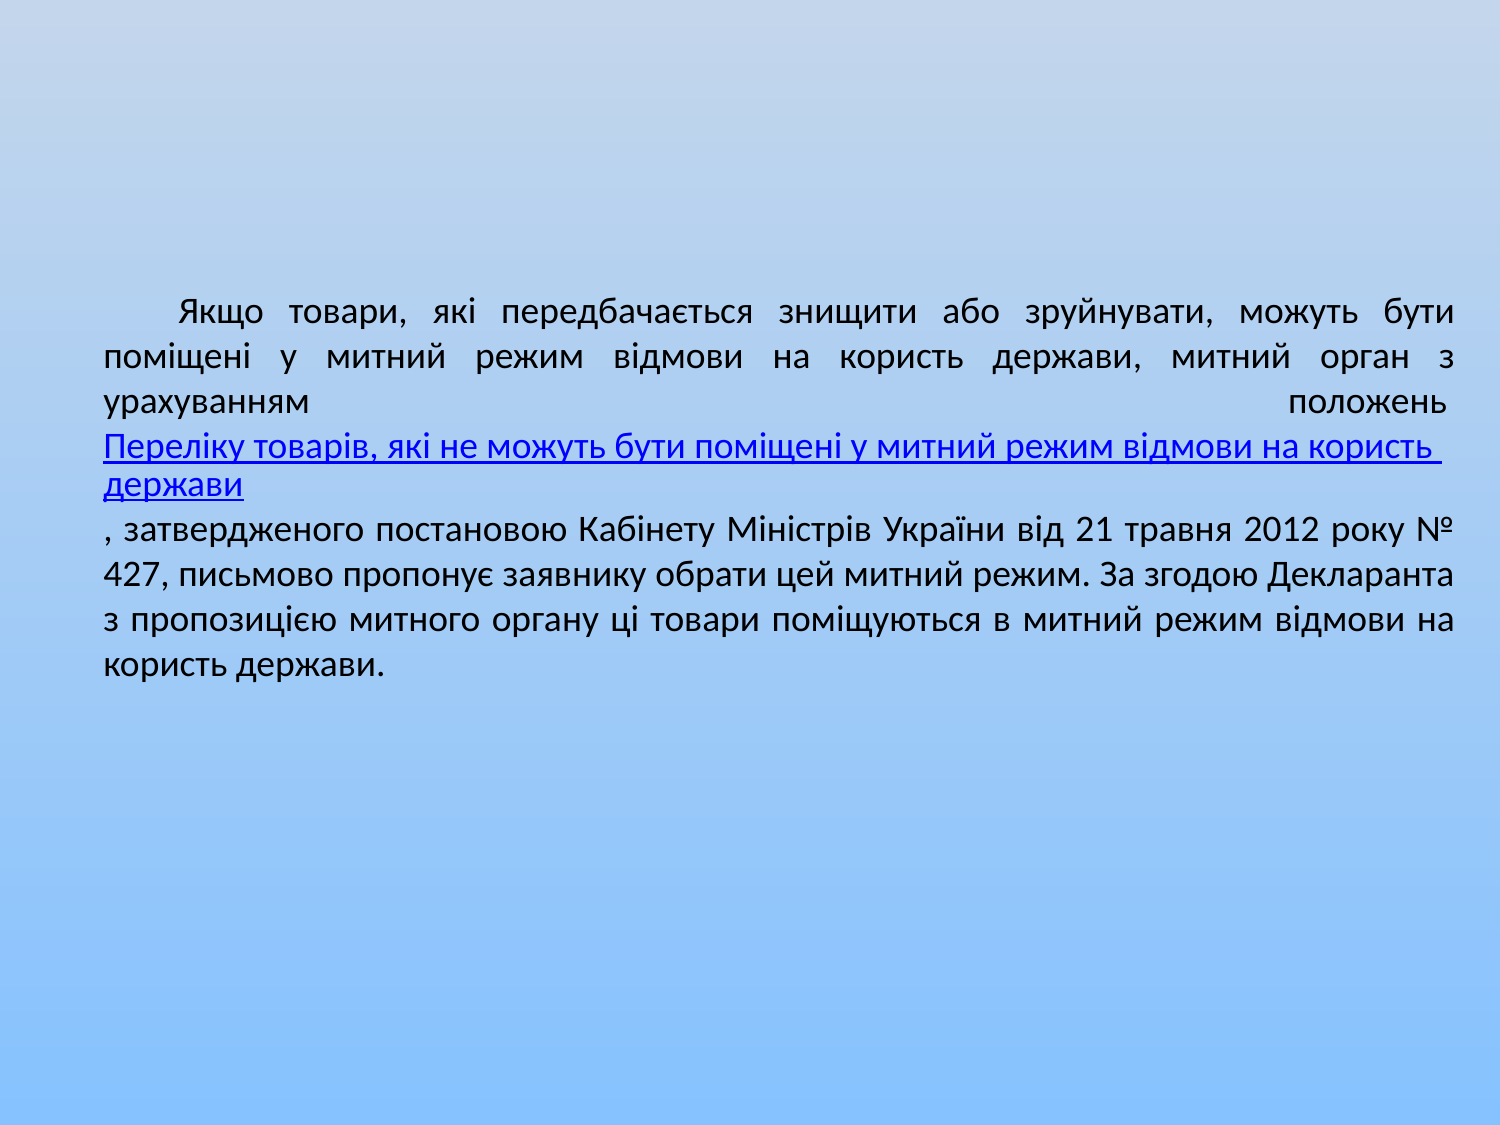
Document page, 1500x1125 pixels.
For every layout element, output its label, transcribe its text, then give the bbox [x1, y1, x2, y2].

text_box Якщо товари, які передбачається знищити або зруйнувати, можуть бути поміщені у митний режим відмови на користь держави, митний орган з урахуванням положень Переліку товарів, які не можуть бути поміщені у митний режим відмови на користь держави, затвердженого постановою Кабінету Міністрів України від 21 травня 2012 року № 427, письмово пропонує заявнику обрати цей митний режим. За згодою Декларанта з пропозицією митного органу ці товари поміщуються в митний режим відмови на користь держави. [88, 278, 1471, 654]
